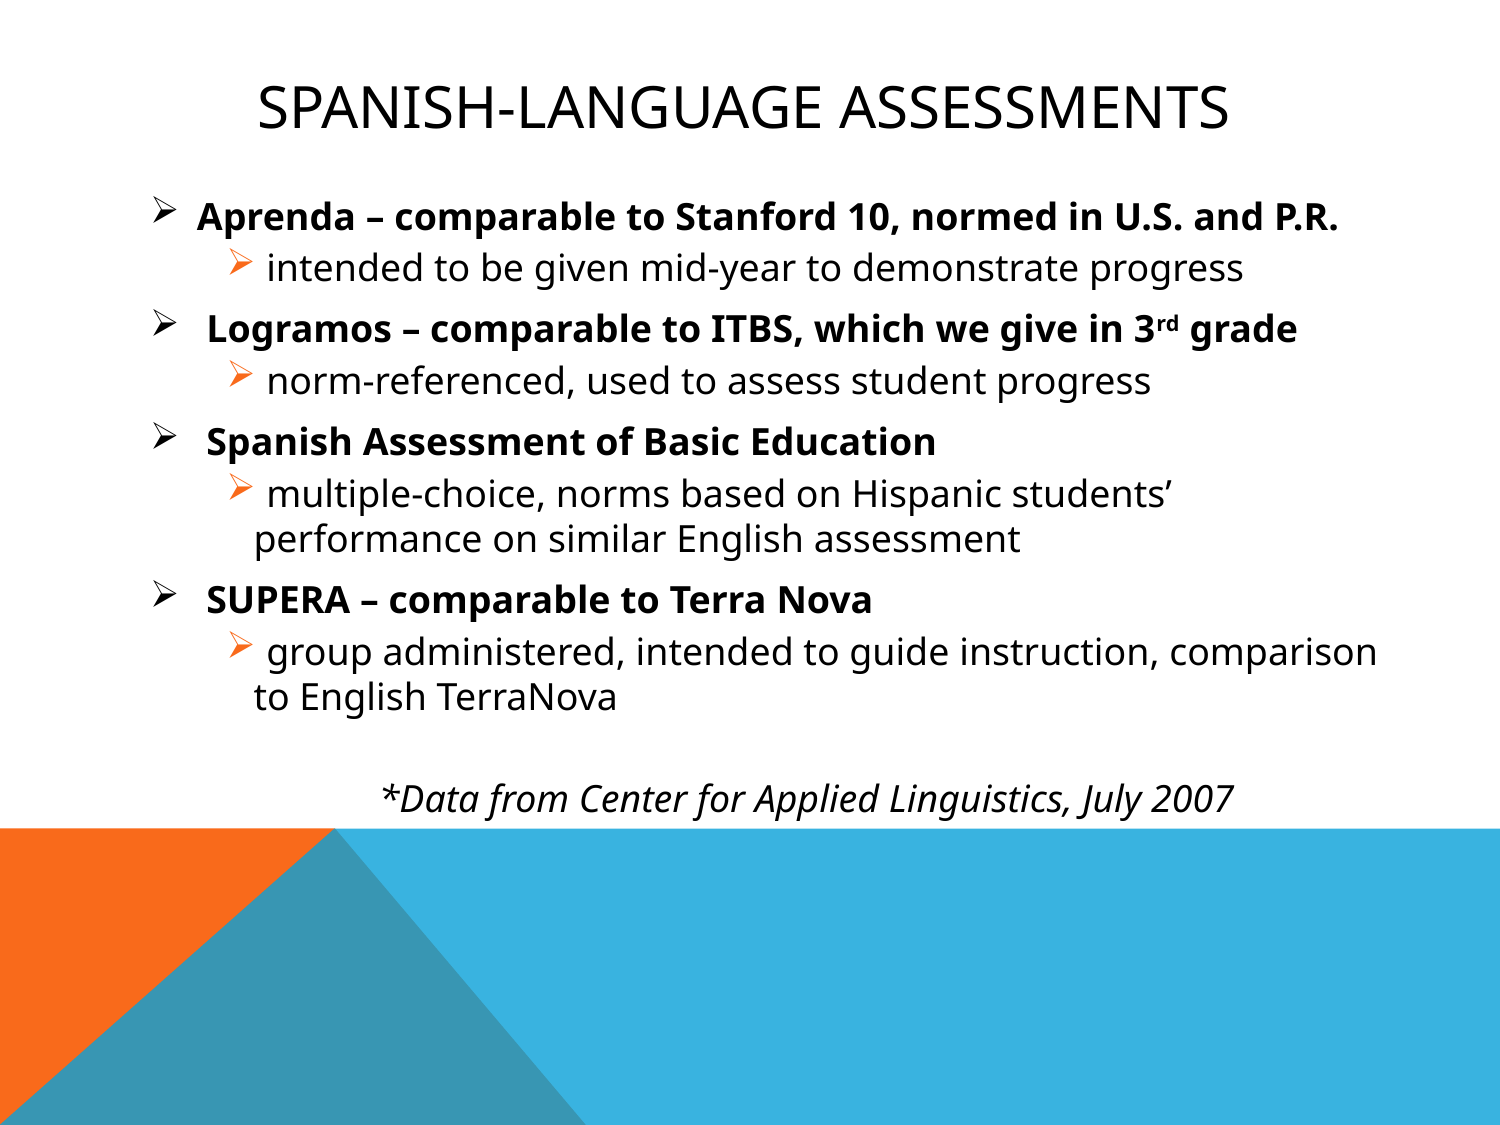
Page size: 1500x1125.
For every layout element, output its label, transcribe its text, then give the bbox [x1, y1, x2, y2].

title Spanish-Language Assessments [135, 60, 1369, 150]
list Aprenda – comparable to Stanford 10, normed in U.S. and P.R. intended to be given mid-year to demonstrate progress Logramos – comparable to ITBS, which we give in 3rd grade norm-referenced, used to assess student progress Spanish Assessment of Basic Education multiple-choice, norms based on Hispanic students’ performance on similar English assessment SUPERA – comparable to Terra Nova group administered, intended to guide instruction, comparison to English TerraNova *Data from Center for Applied Linguistics, July 2007 [135, 184, 1403, 859]
